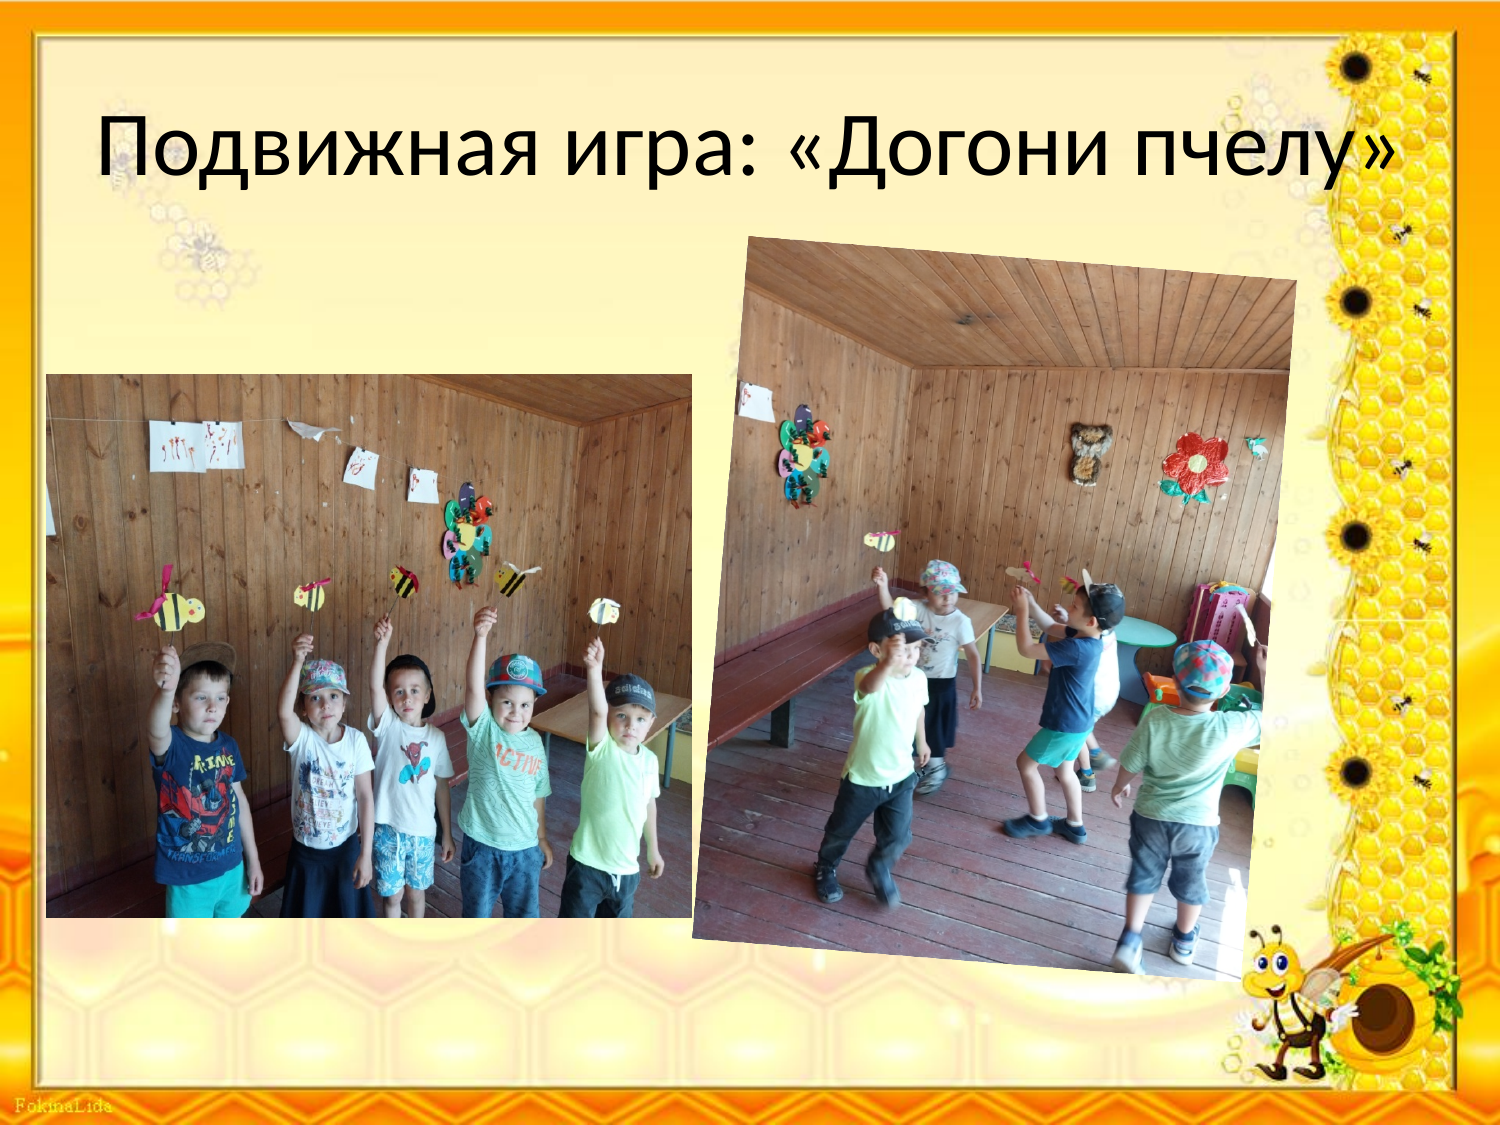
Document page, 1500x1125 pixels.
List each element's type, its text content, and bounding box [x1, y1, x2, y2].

title Подвижная игра: «Догони пчелу» [75, 45, 1425, 233]
picture [0, 0, 1500, 1125]
